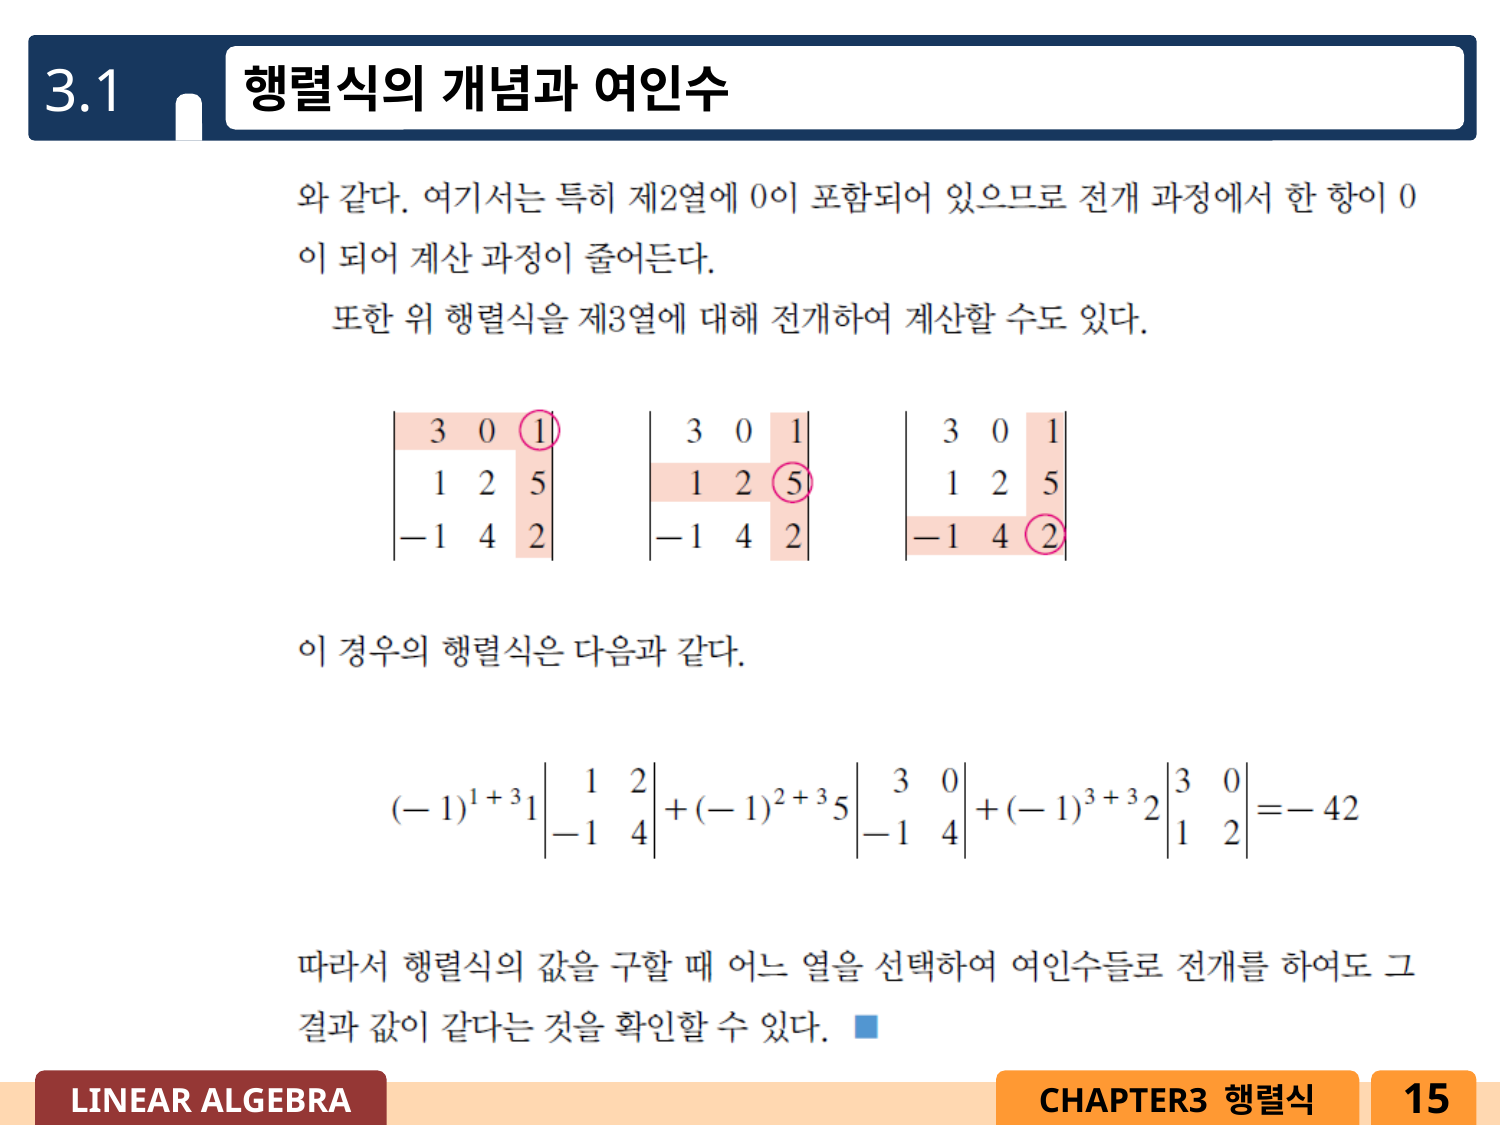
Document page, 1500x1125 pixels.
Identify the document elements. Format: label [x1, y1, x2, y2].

picture [0, 160, 1499, 1059]
text_box [28, 34, 1477, 141]
text_box [0, 1070, 1500, 1125]
